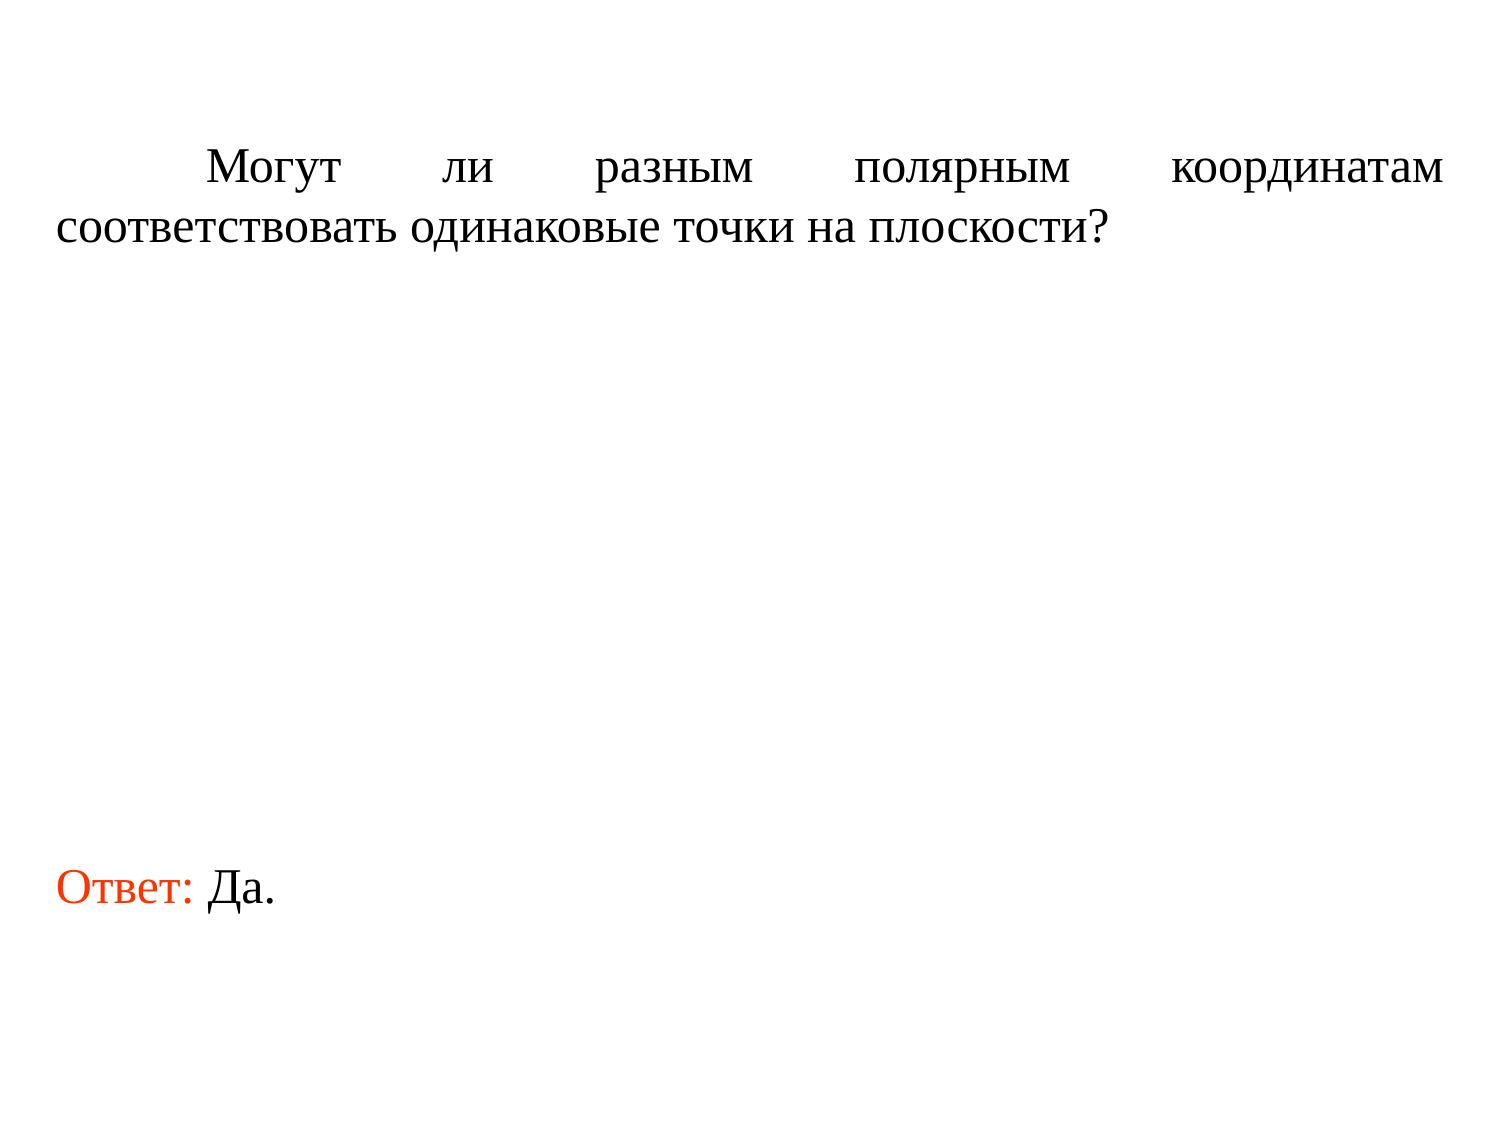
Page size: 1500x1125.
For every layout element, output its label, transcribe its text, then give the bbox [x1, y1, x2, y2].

text_box Могут ли разным полярным координатам соответствовать одинаковые точки на плоскости? [41, 125, 1459, 261]
text_box Ответ: Да. [41, 846, 1424, 921]
